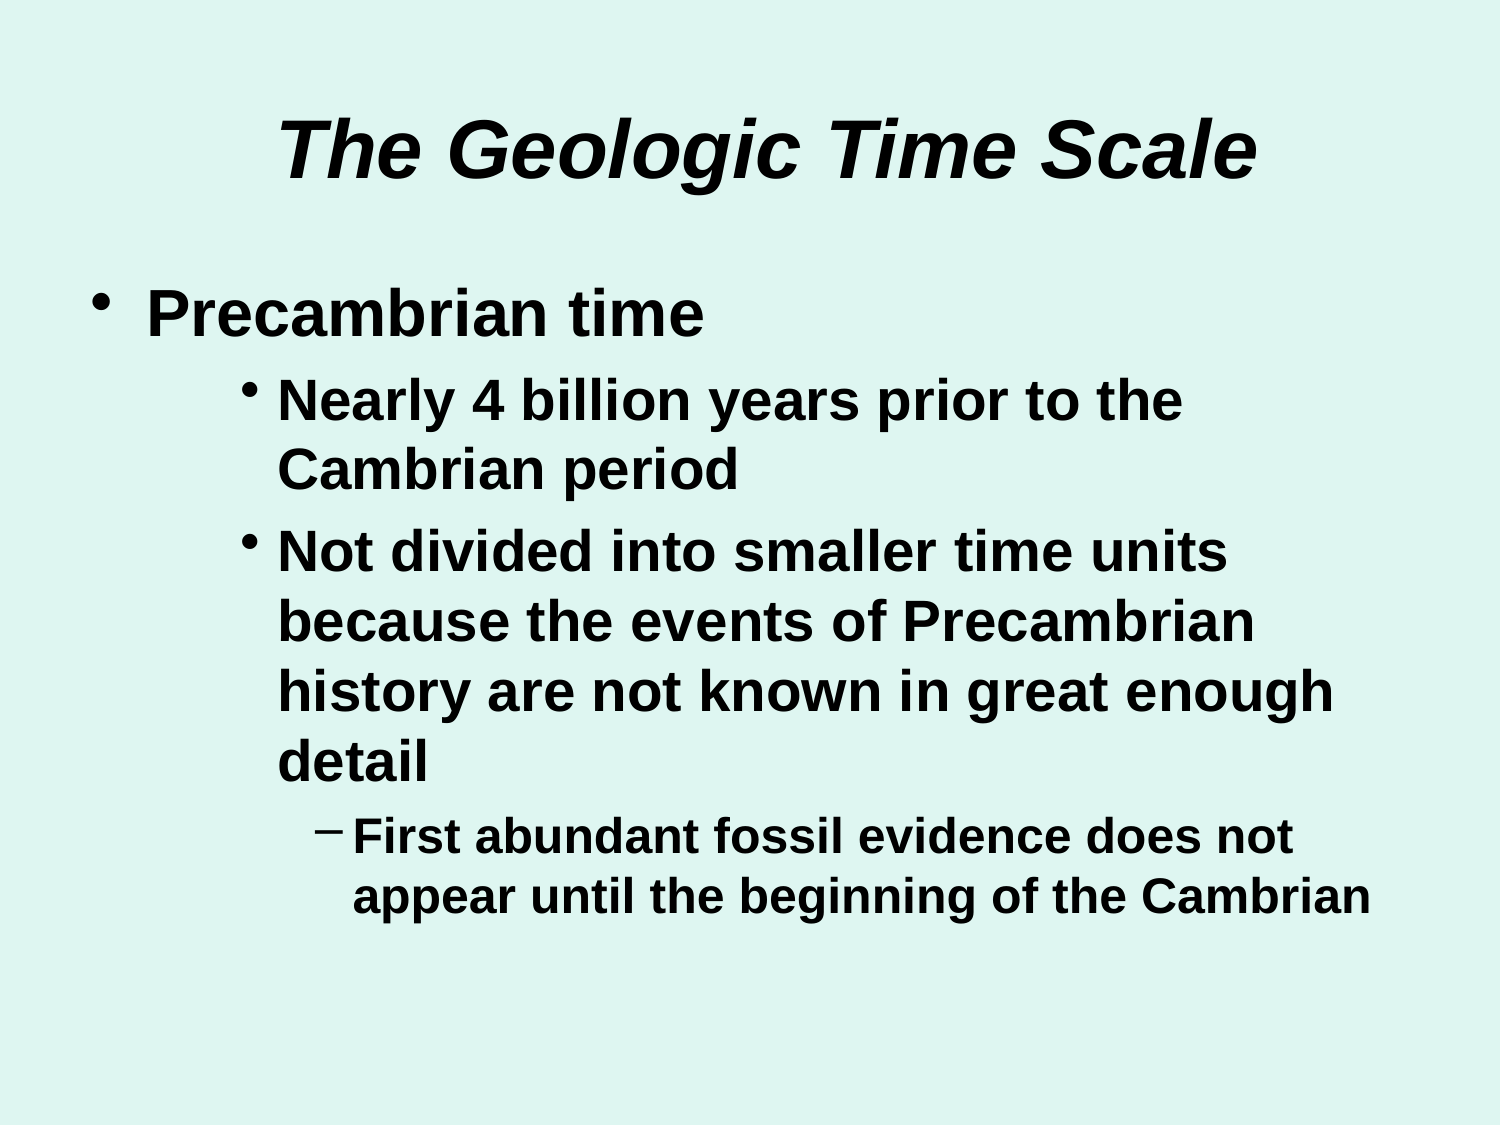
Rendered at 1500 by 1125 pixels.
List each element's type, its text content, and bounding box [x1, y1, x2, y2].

title The Geologic Time Scale [74, 87, 1460, 203]
list Precambrian time Nearly 4 billion years prior to the Cambrian period Not divided into smaller time units because the events of Precambrian history are not known in great enough detail First abundant fossil evidence does not appear until the beginning of the Cambrian [74, 262, 1426, 1006]
